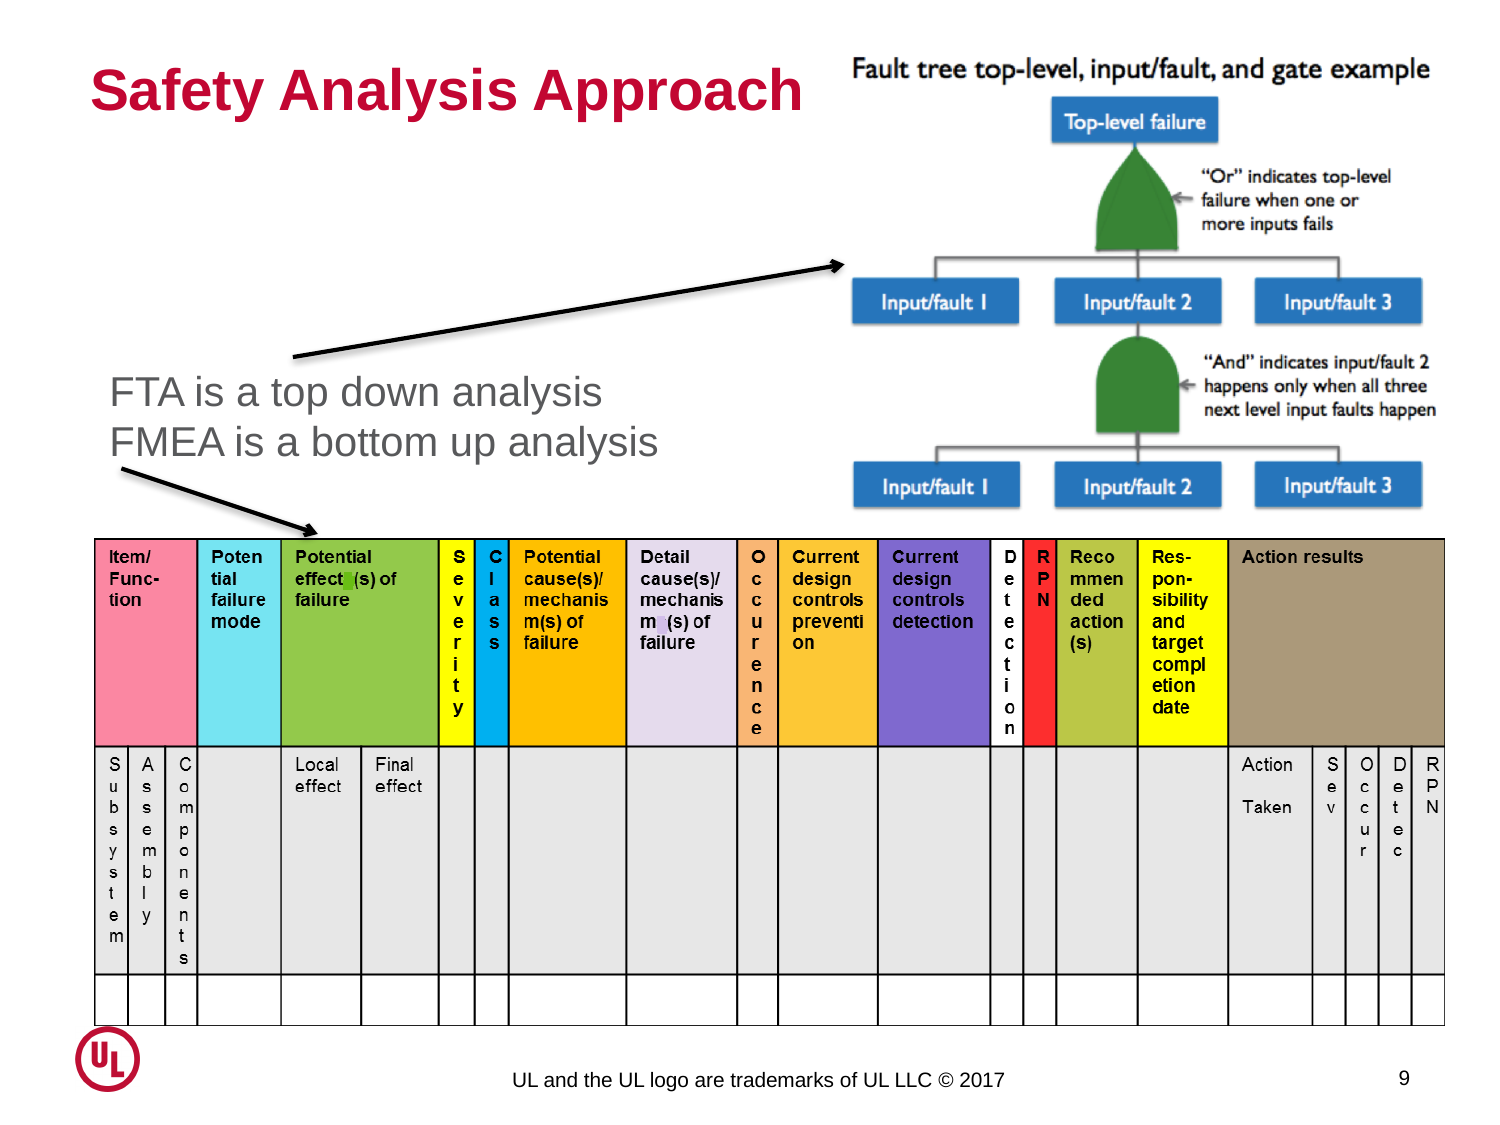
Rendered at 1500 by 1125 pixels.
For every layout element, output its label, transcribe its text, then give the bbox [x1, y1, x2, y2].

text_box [292, 263, 845, 358]
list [94, 538, 1445, 1026]
title Safety Analysis Approach [74, 44, 843, 233]
picture [75, 1026, 140, 1092]
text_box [121, 468, 318, 535]
slide_number 9 [1319, 1047, 1425, 1108]
picture [844, 44, 1445, 520]
text_box FTA is a top down analysis FMEA is a bottom up analysis [94, 357, 758, 472]
